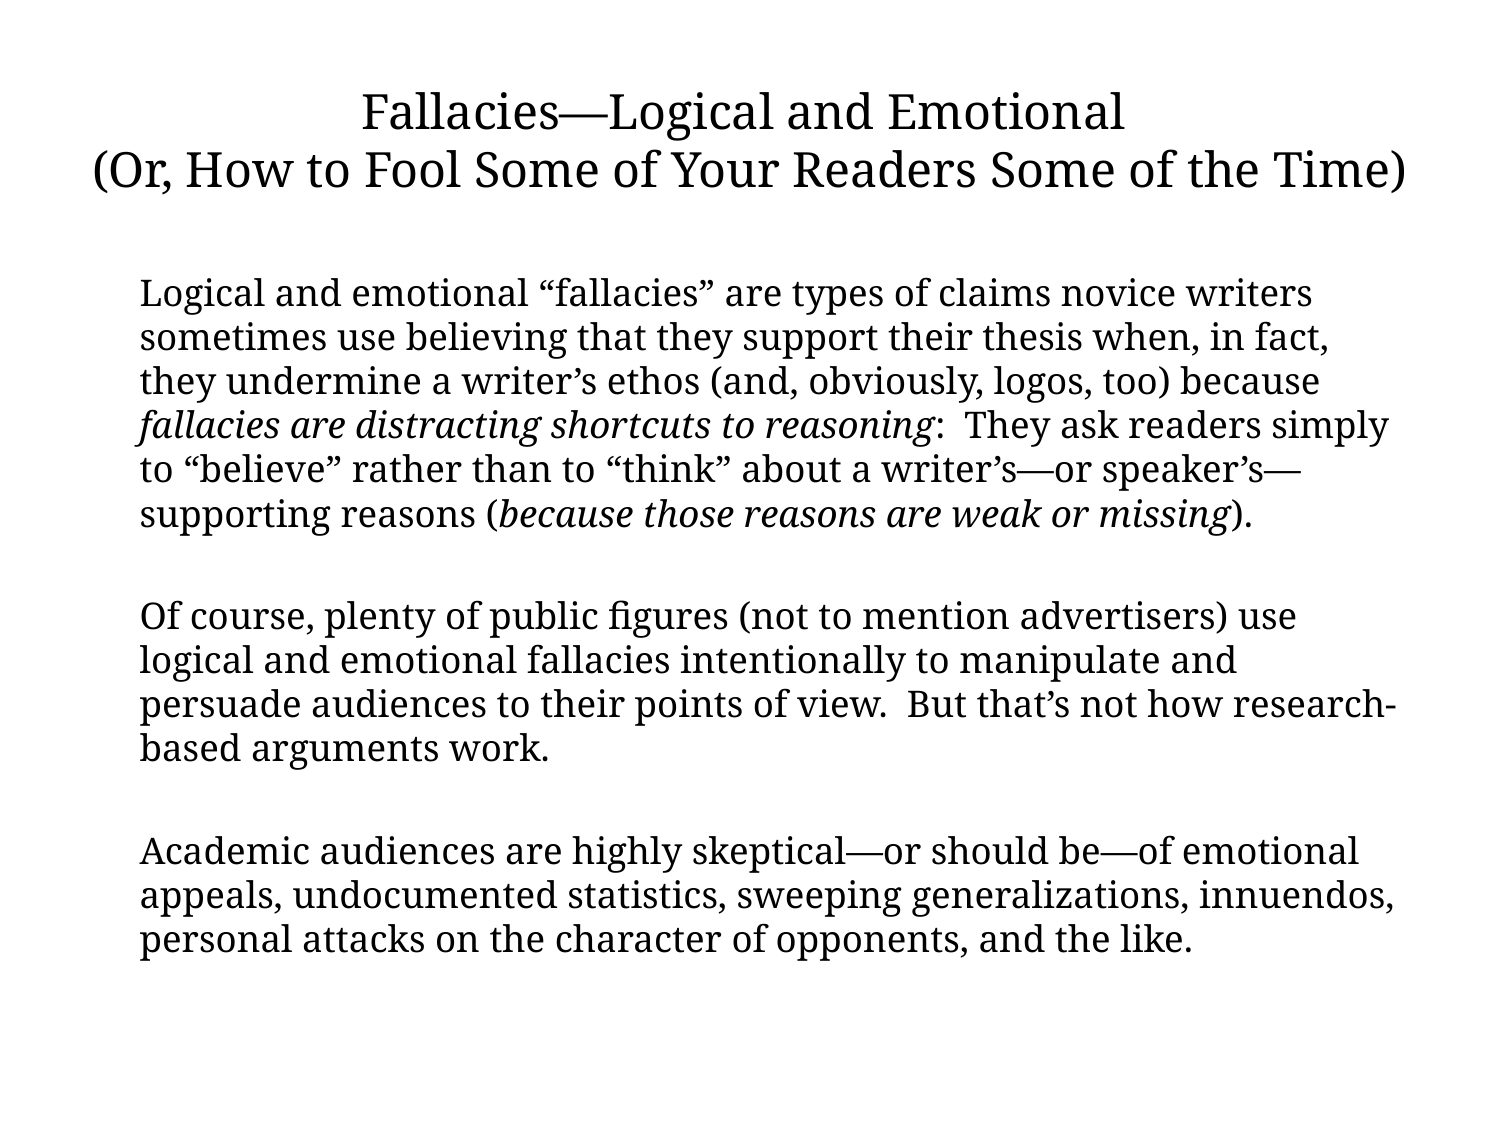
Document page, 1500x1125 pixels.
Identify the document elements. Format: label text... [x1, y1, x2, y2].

title Fallacies—Logical and Emotional (Or, How to Fool Some of Your Readers Some of the Time) [75, 45, 1425, 233]
list Logical and emotional “fallacies” are types of claims novice writers sometimes use believing that they support their thesis when, in fact, they undermine a writer’s ethos (and, obviously, logos, too) because fallacies are distracting shortcuts to reasoning: They ask readers simply to “believe” rather than to “think” about a writer’s—or speaker’s—supporting reasons (because those reasons are weak or missing). Of course, plenty of public figures (not to mention advertisers) use logical and emotional fallacies intentionally to manipulate and persuade audiences to their points of view. But that’s not how research-based arguments work. Academic audiences are highly skeptical—or should be—of emotional appeals, undocumented statistics, sweeping generalizations, innuendos, personal attacks on the character of opponents, and the like. [75, 262, 1425, 1005]
